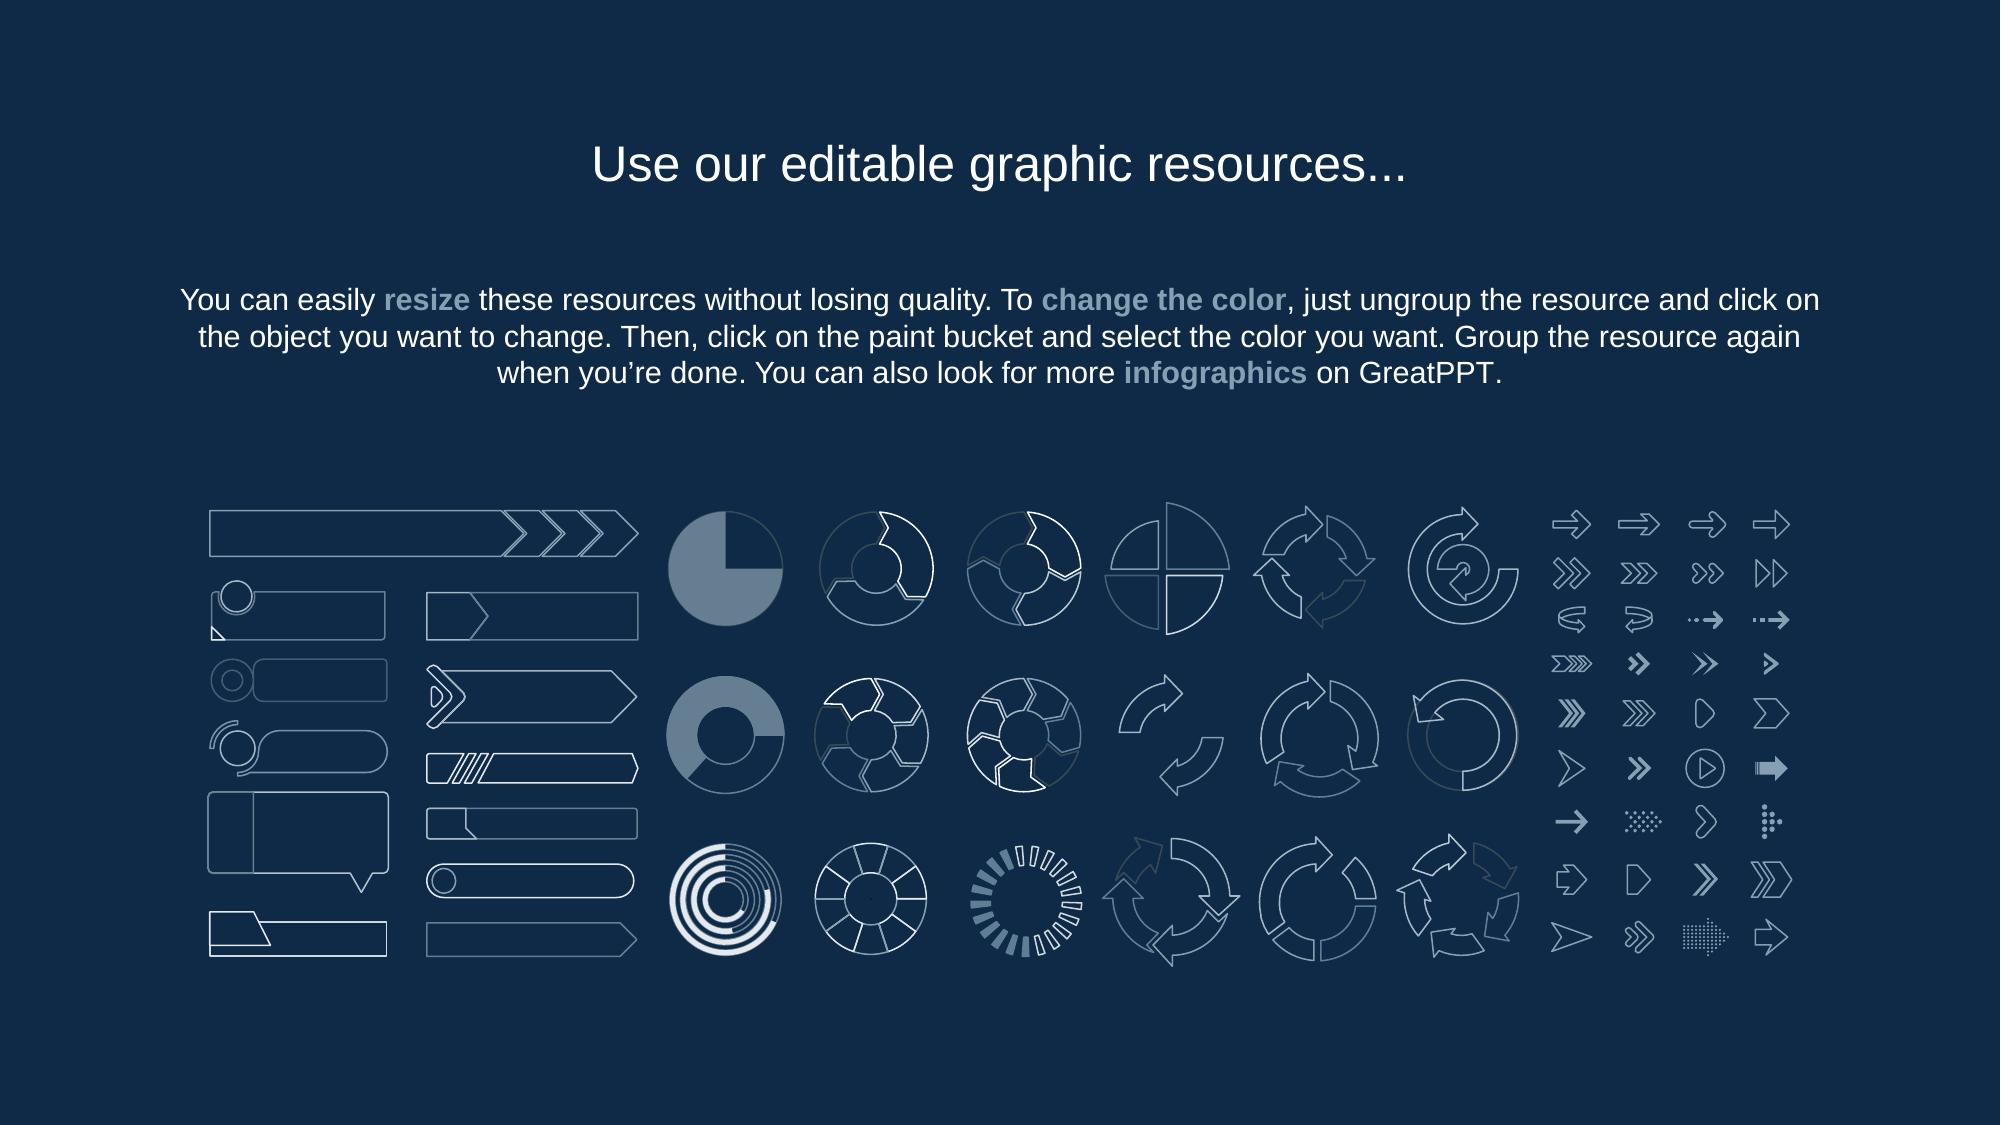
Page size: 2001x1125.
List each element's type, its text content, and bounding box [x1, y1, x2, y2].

text_box You can easily resize these resources without losing quality. To change the color, just ungroup the resource and click on the object you want to change. Then, click on the paint bucket and select the color you want. Group the resource again when you’re done. You can also look for more infographics on GreatPPT. [156, 259, 1844, 429]
text_box [211, 659, 387, 702]
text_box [1551, 655, 1592, 672]
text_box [209, 510, 639, 557]
text_box [1627, 865, 1651, 895]
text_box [1686, 610, 1724, 630]
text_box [211, 580, 386, 641]
text_box [1753, 510, 1790, 539]
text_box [1752, 610, 1791, 630]
text_box [1553, 510, 1591, 539]
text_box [1755, 559, 1788, 588]
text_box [1624, 810, 1663, 833]
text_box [1621, 563, 1658, 584]
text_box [426, 753, 639, 784]
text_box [965, 678, 1084, 793]
text_box [1754, 698, 1789, 728]
text_box [1551, 922, 1592, 952]
text_box [1696, 805, 1717, 838]
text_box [1119, 674, 1224, 796]
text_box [812, 678, 931, 792]
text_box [814, 843, 927, 955]
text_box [426, 808, 638, 840]
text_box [209, 720, 388, 777]
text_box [1253, 505, 1376, 629]
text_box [1102, 837, 1241, 967]
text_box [426, 592, 639, 641]
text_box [1760, 803, 1783, 840]
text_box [668, 511, 783, 626]
text_box [1558, 750, 1585, 787]
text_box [806, 511, 936, 626]
text_box [1558, 607, 1585, 633]
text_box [1622, 700, 1656, 726]
text_box [1755, 755, 1788, 782]
text_box [426, 922, 637, 957]
text_box [1755, 919, 1788, 955]
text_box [650, 824, 801, 975]
title Use our editable graphic resources... [156, 111, 1844, 218]
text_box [1691, 651, 1719, 676]
text_box [1689, 511, 1726, 538]
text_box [426, 863, 635, 898]
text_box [970, 845, 1082, 957]
text_box [1557, 865, 1587, 895]
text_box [1623, 921, 1655, 954]
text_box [1751, 861, 1792, 898]
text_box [1250, 673, 1379, 798]
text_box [1627, 651, 1651, 676]
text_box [1252, 836, 1377, 961]
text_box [1553, 557, 1591, 589]
text_box [1626, 607, 1653, 633]
text_box [1618, 514, 1660, 535]
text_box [1626, 756, 1652, 781]
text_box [207, 791, 389, 893]
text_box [967, 511, 1081, 626]
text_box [1763, 652, 1780, 676]
text_box [1686, 749, 1725, 788]
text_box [1682, 917, 1730, 957]
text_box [1396, 833, 1519, 958]
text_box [666, 676, 785, 794]
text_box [1557, 699, 1586, 728]
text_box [1691, 563, 1724, 584]
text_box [1389, 679, 1519, 791]
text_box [209, 911, 387, 956]
text_box [1695, 699, 1715, 728]
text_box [426, 664, 637, 729]
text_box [1390, 506, 1519, 625]
text_box [1555, 809, 1589, 835]
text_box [1691, 863, 1719, 896]
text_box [1104, 502, 1230, 635]
